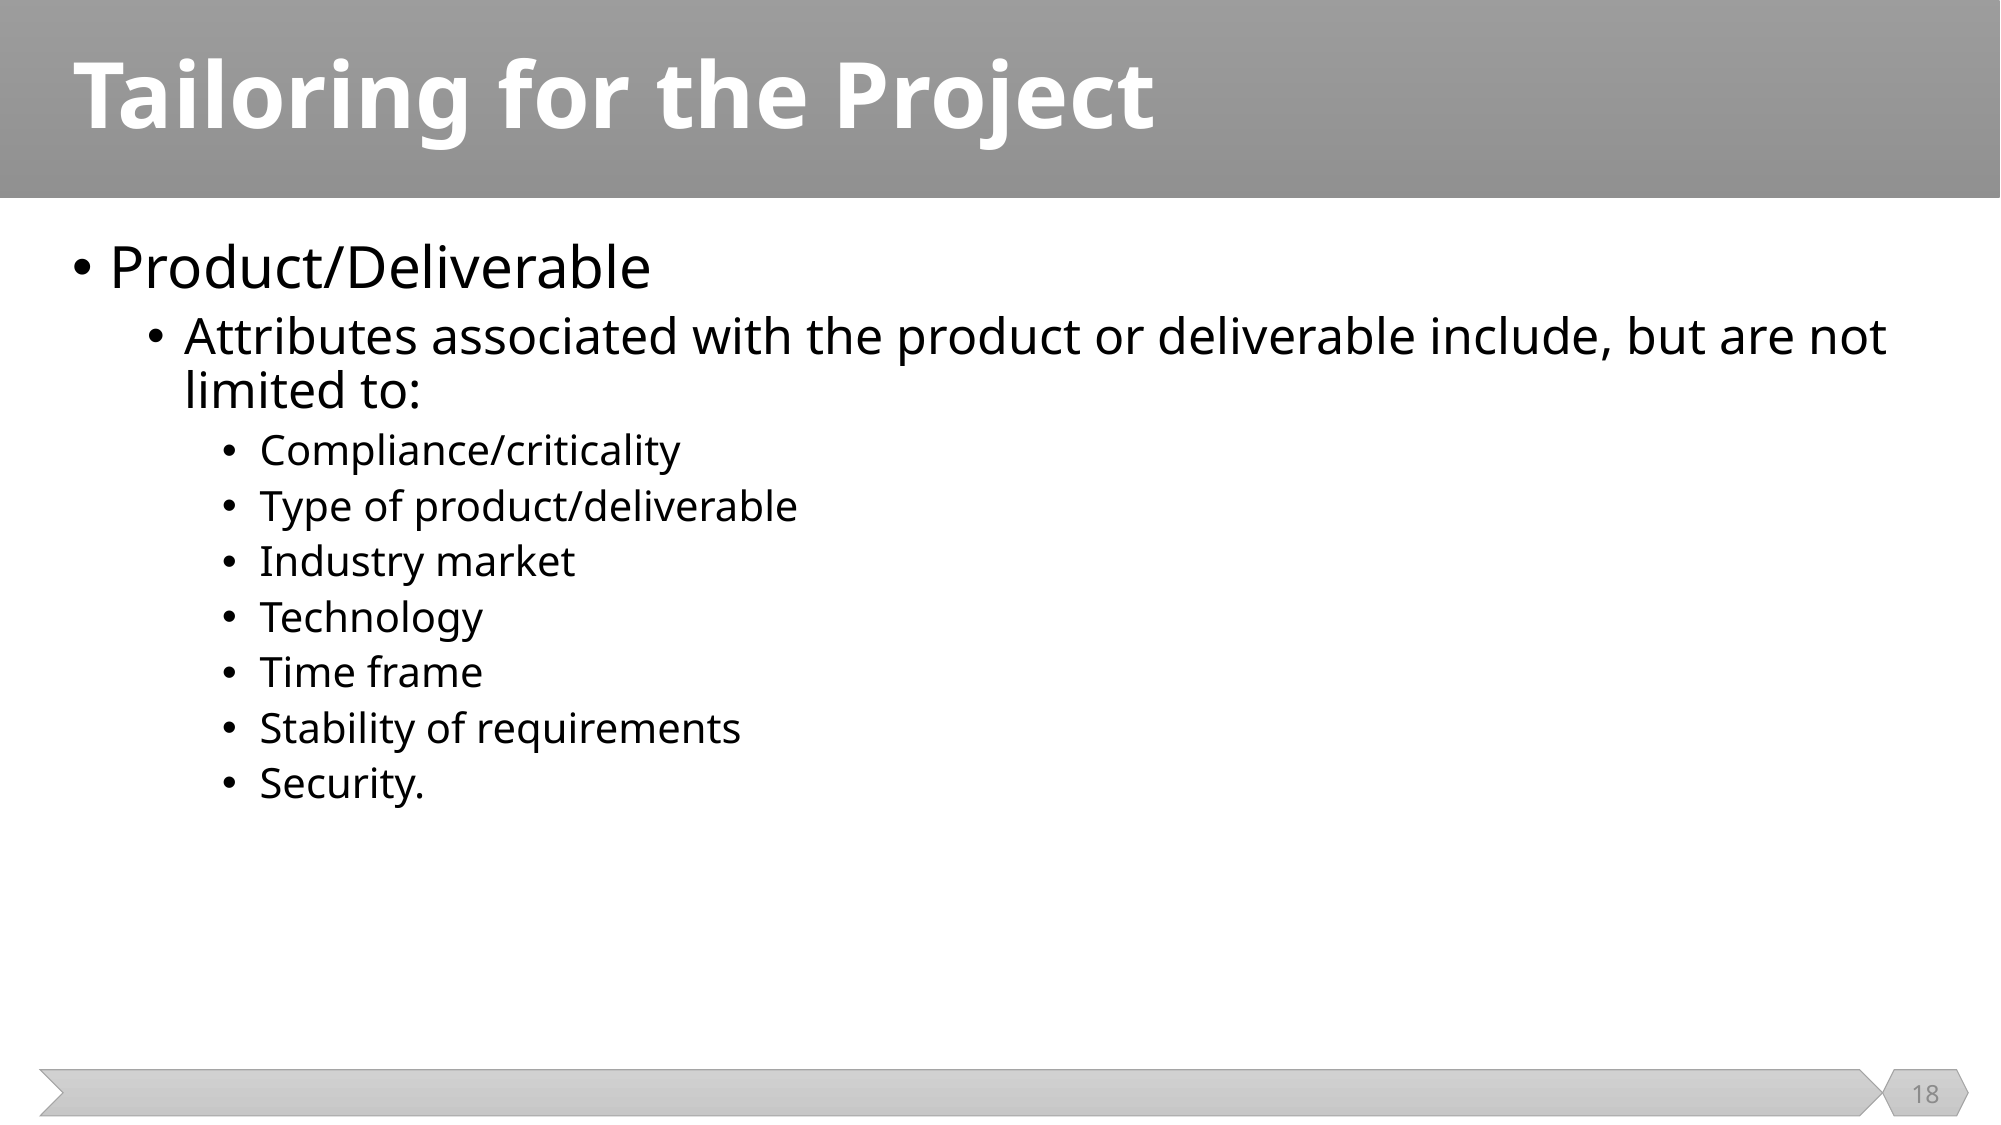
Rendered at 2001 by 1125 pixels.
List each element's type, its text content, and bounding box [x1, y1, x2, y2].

title Tailoring for the Project [56, 0, 1969, 199]
list Product/Deliverable Attributes associated with the product or deliverable include, but are not limited to: Compliance/criticality Type of product/deliverable Industry market Technology Time frame Stability of requirements Security. [56, 230, 1969, 1010]
slide_number 18 [1882, 1065, 1969, 1125]
